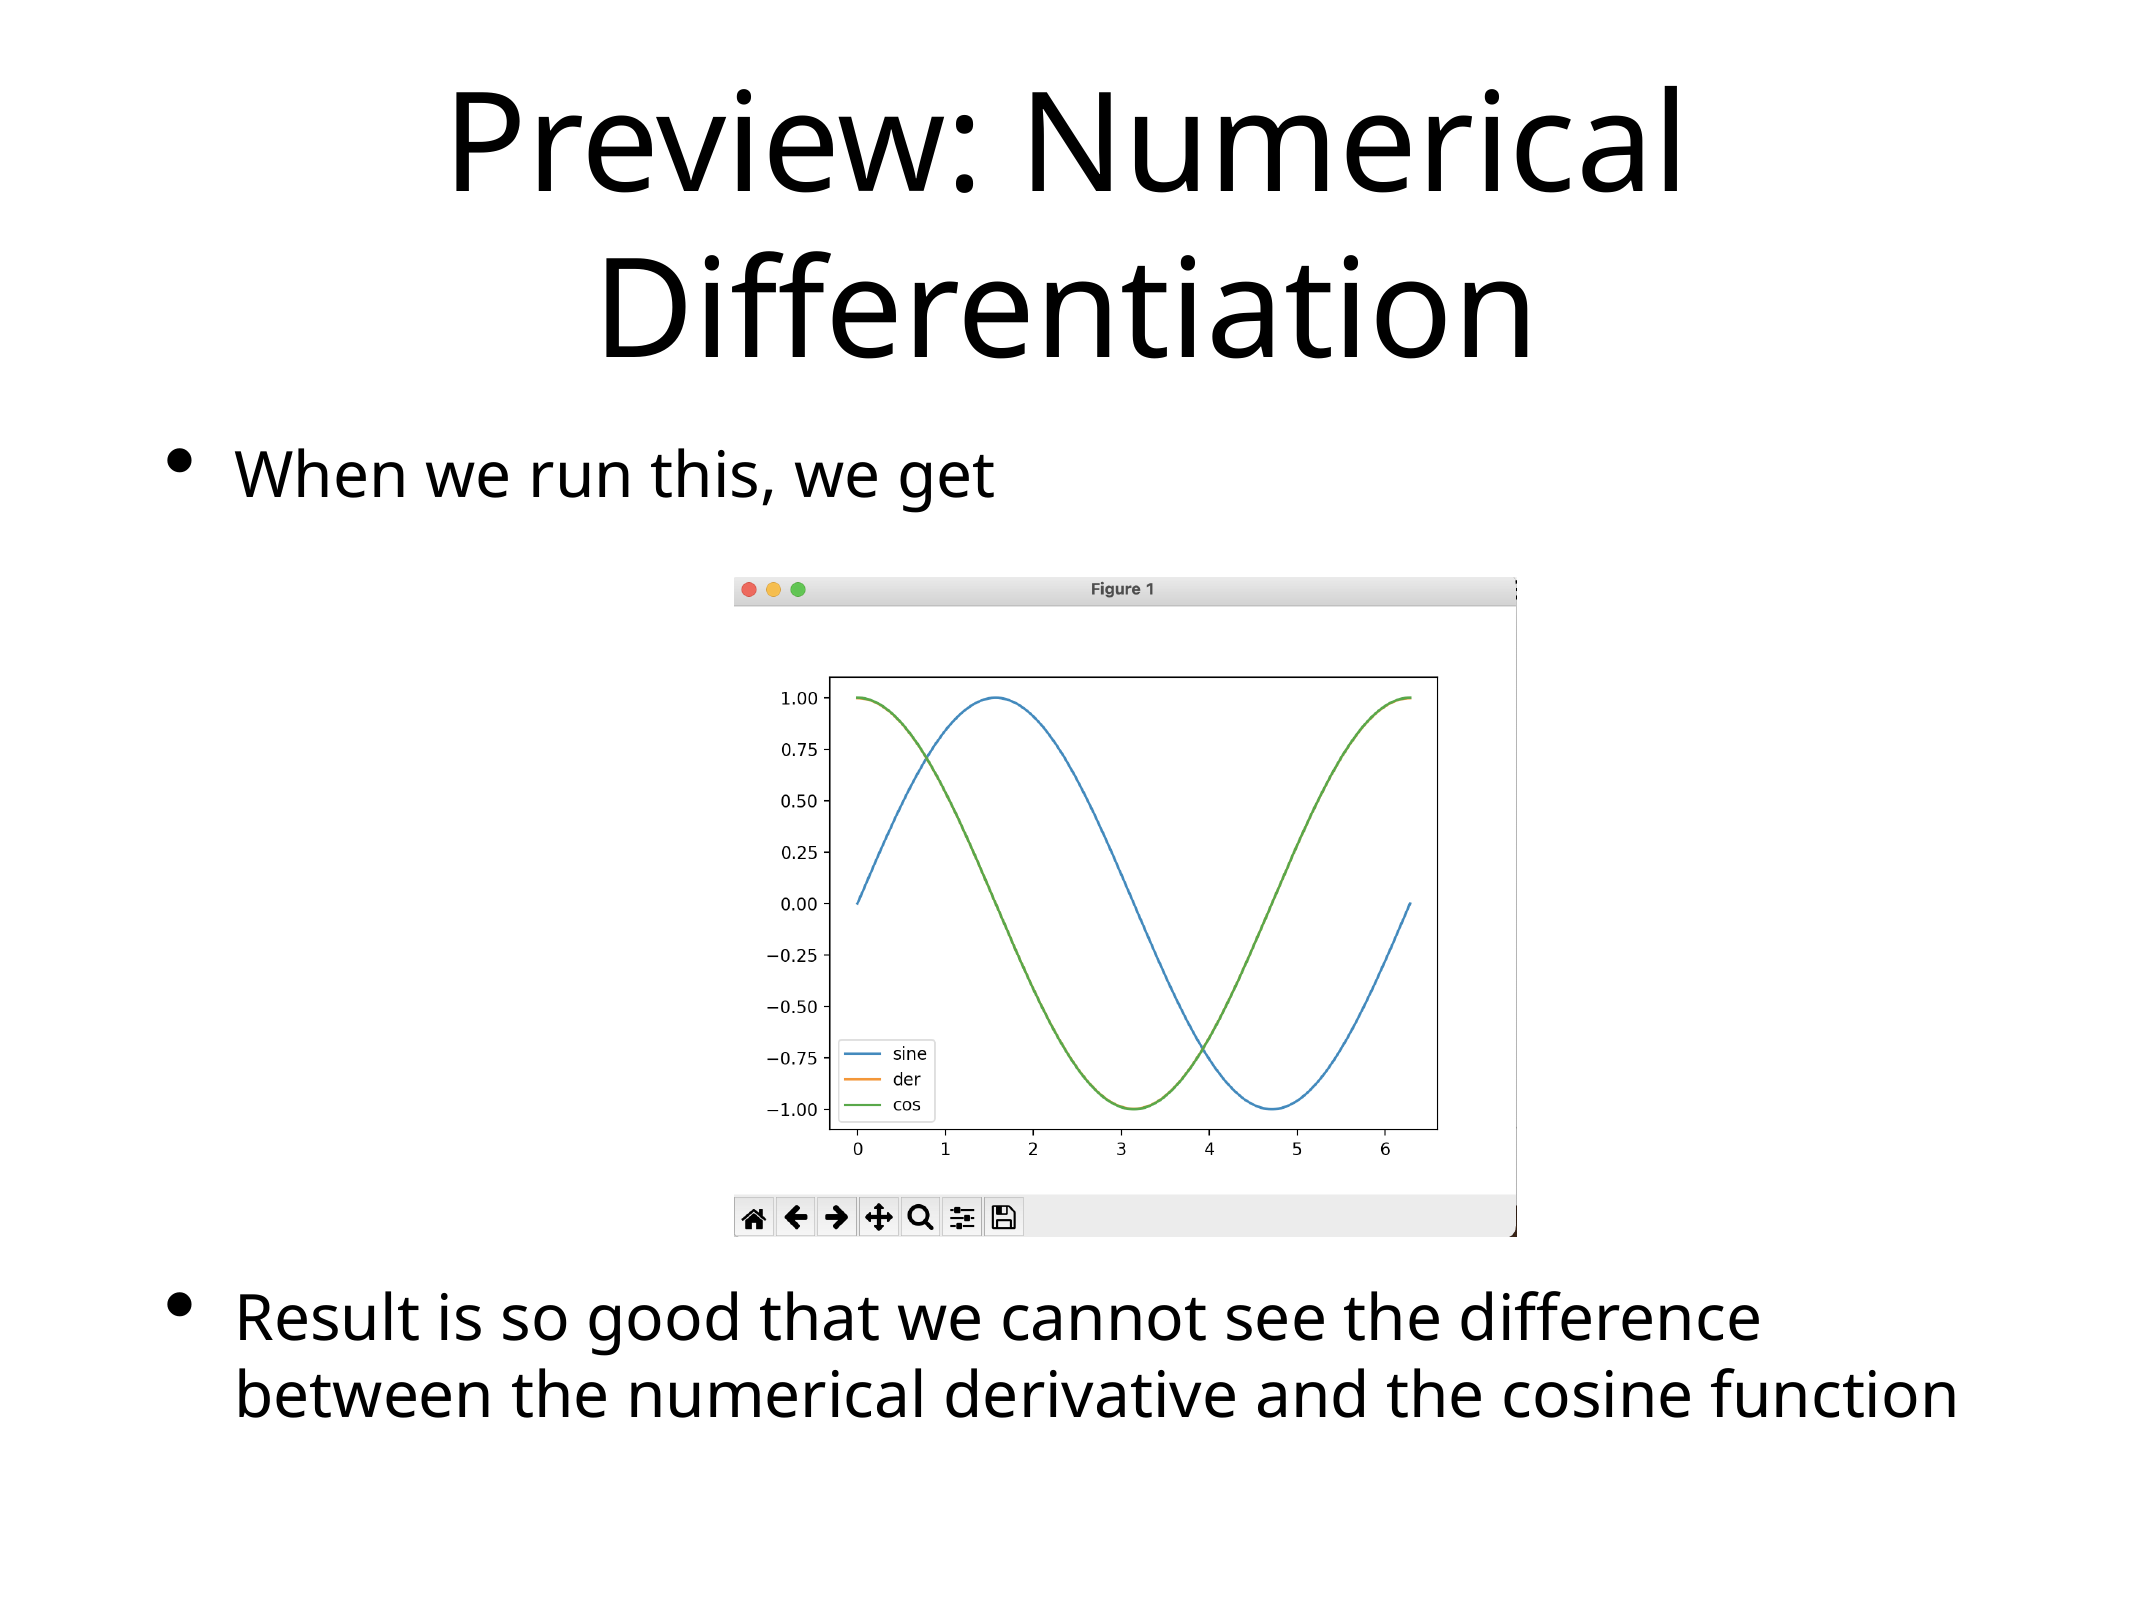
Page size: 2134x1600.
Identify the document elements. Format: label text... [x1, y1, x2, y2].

picture [734, 577, 1517, 1237]
list When we run this, we get Result is so good that we cannot see the difference between the numerical derivative and the cosine function [155, 424, 1978, 1457]
title Preview: Numerical Differentiation [155, 41, 1978, 397]
